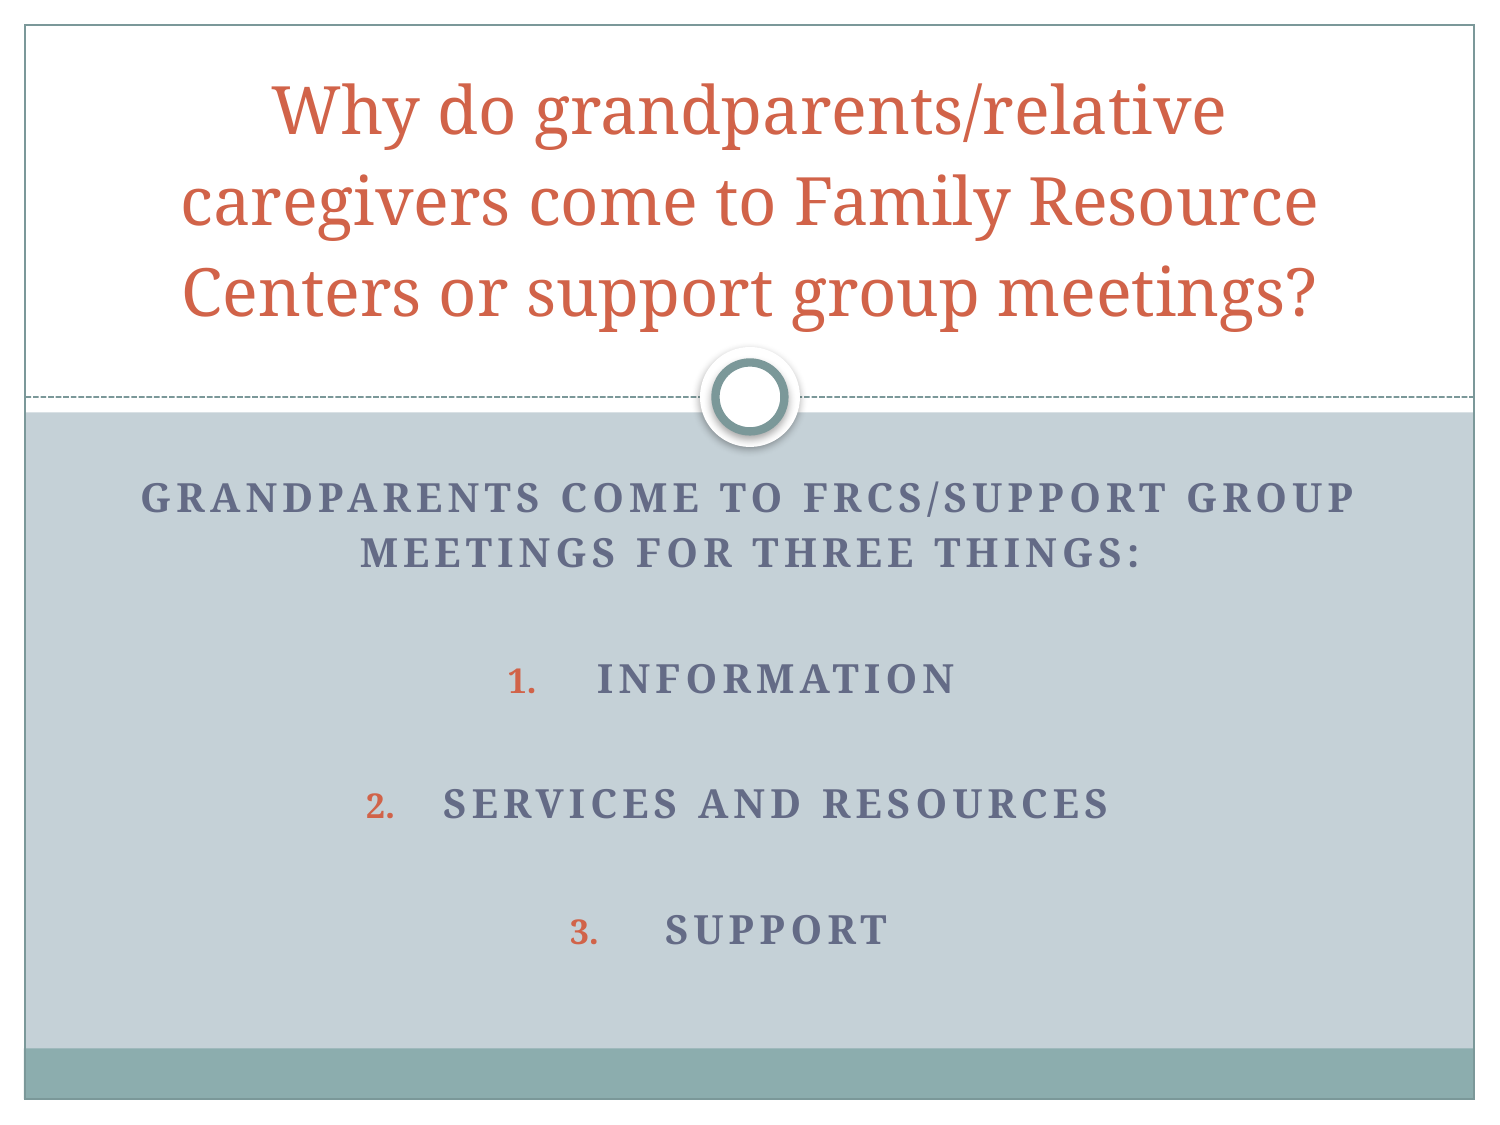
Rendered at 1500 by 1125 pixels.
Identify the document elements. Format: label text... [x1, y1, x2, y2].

subtitle Grandparents come to FRCs/support group meetings for three things: Information Services and Resources Support [112, 462, 1388, 970]
title Why do grandparents/relative caregivers come to Family Resource Centers or support group meetings? [112, 55, 1388, 344]
